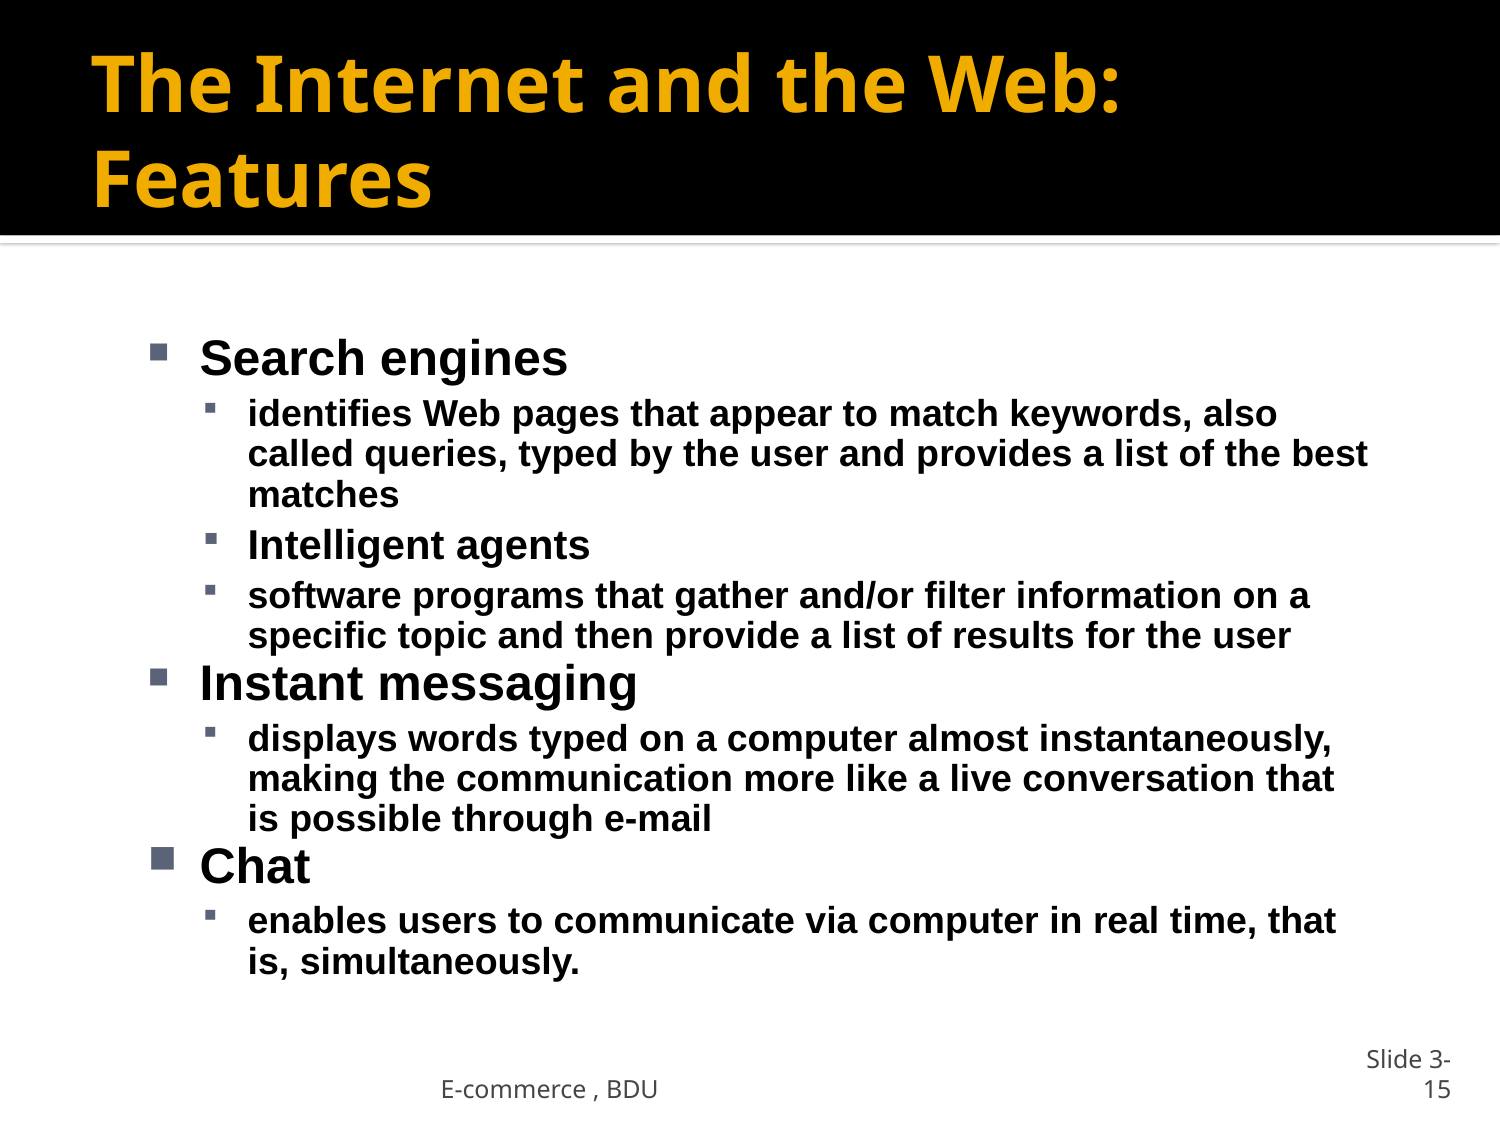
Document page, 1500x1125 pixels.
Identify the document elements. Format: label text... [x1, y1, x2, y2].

slide_number Slide 3-15 [1345, 1062, 1467, 1108]
footer E-commerce , BDU [433, 1062, 1337, 1108]
list Search engines identifies Web pages that appear to match keywords, also called queries, typed by the user and provides a list of the best matches Intelligent agents software programs that gather and/or filter information on a specific topic and then provide a list of results for the user Instant messaging displays words typed on a computer almost instantaneously, making the communication more like a live conversation that is possible through e-mail Chat enables users to communicate via computer in real time, that is, simultaneously. [112, 324, 1388, 1000]
title The Internet and the Web: Features [75, 25, 1425, 231]
